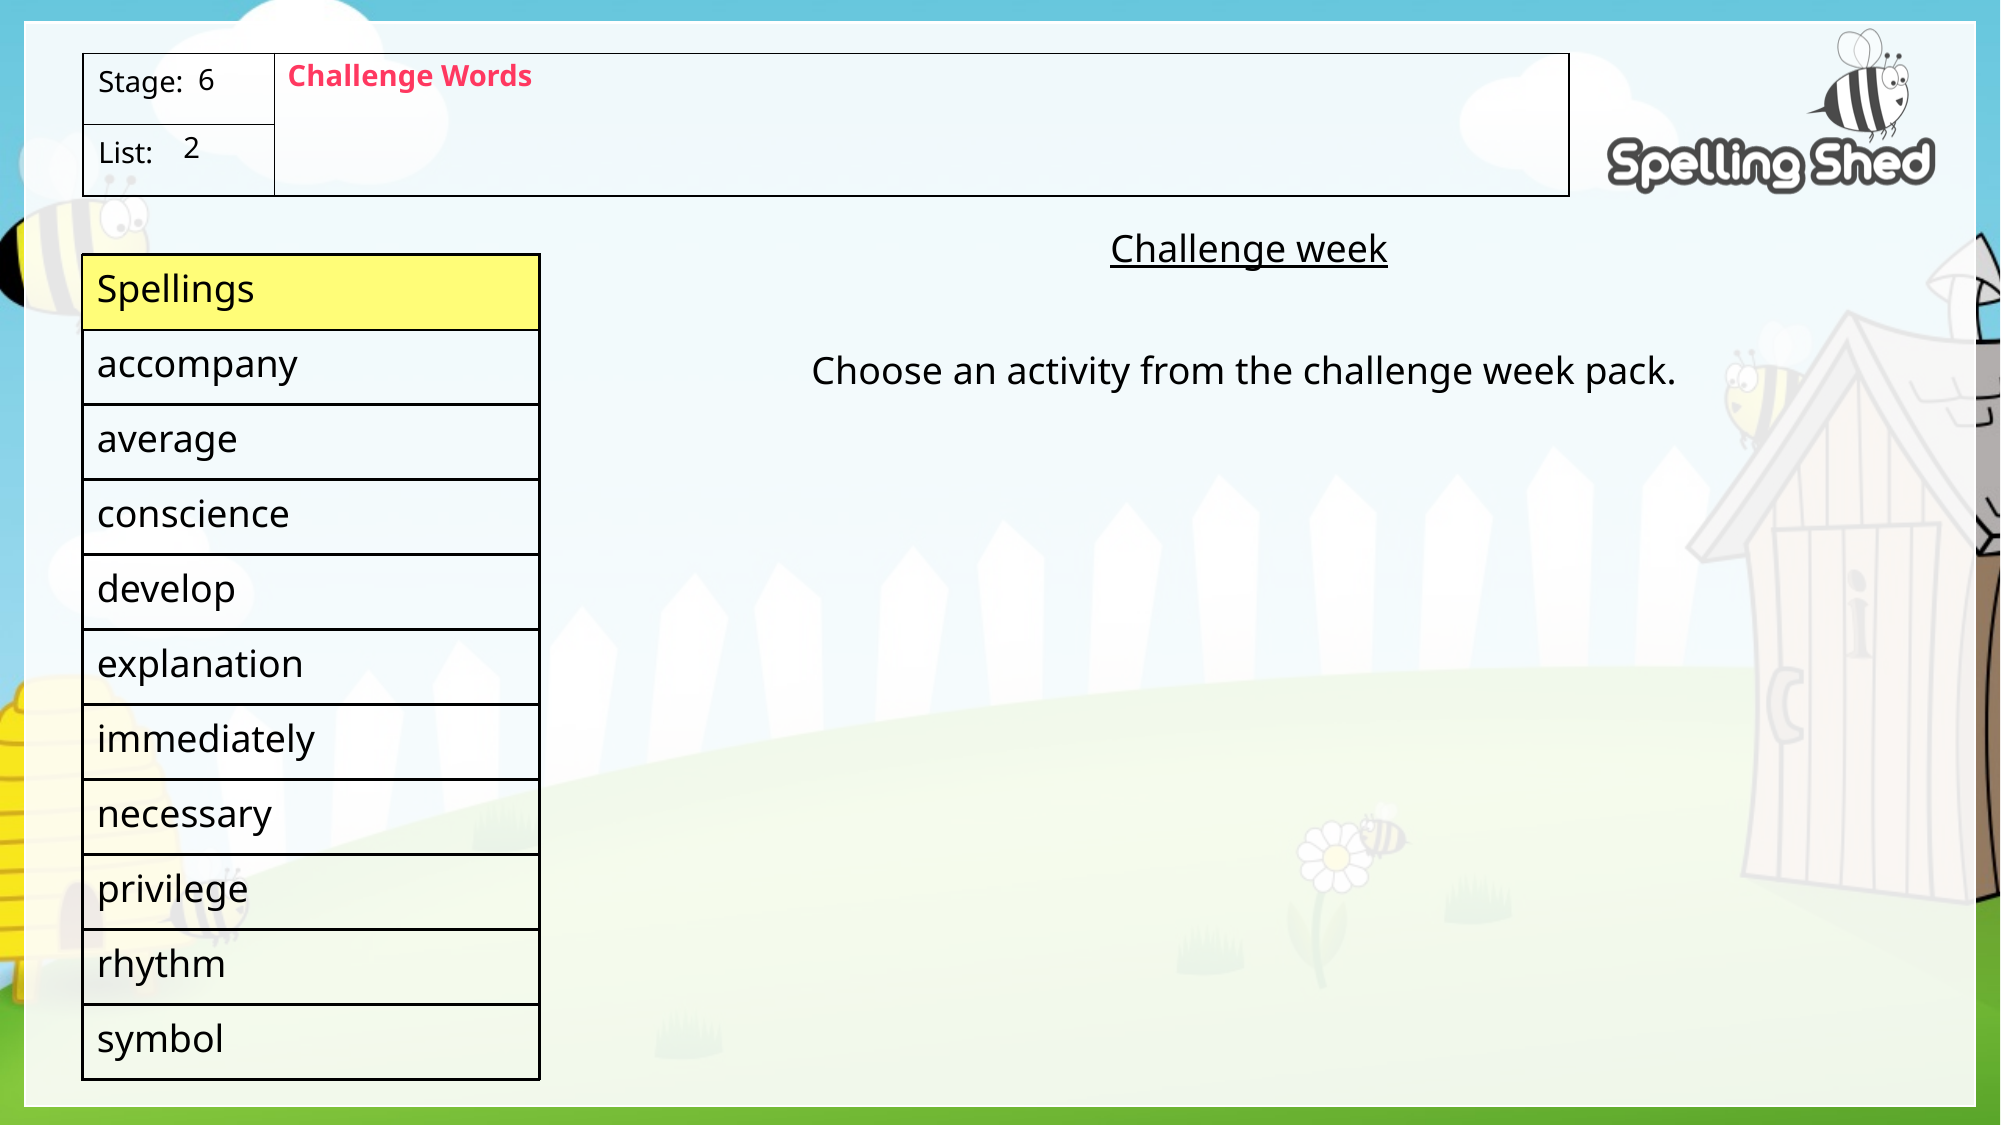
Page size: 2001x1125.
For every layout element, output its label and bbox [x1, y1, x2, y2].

table_cell [83, 481, 538, 554]
table_cell [83, 1006, 538, 1079]
table_cell [83, 331, 538, 404]
list [561, 222, 1937, 1087]
list [160, 126, 231, 186]
list [272, 53, 1569, 196]
table_header [83, 256, 538, 329]
picture [0, 0, 2001, 1125]
table_cell [83, 706, 538, 779]
table_cell [83, 631, 538, 704]
table_cell [83, 856, 538, 929]
table_cell [83, 931, 538, 1004]
list [183, 57, 254, 117]
table_cell [83, 406, 538, 479]
table_cell [83, 556, 538, 629]
table_cell [83, 781, 538, 854]
